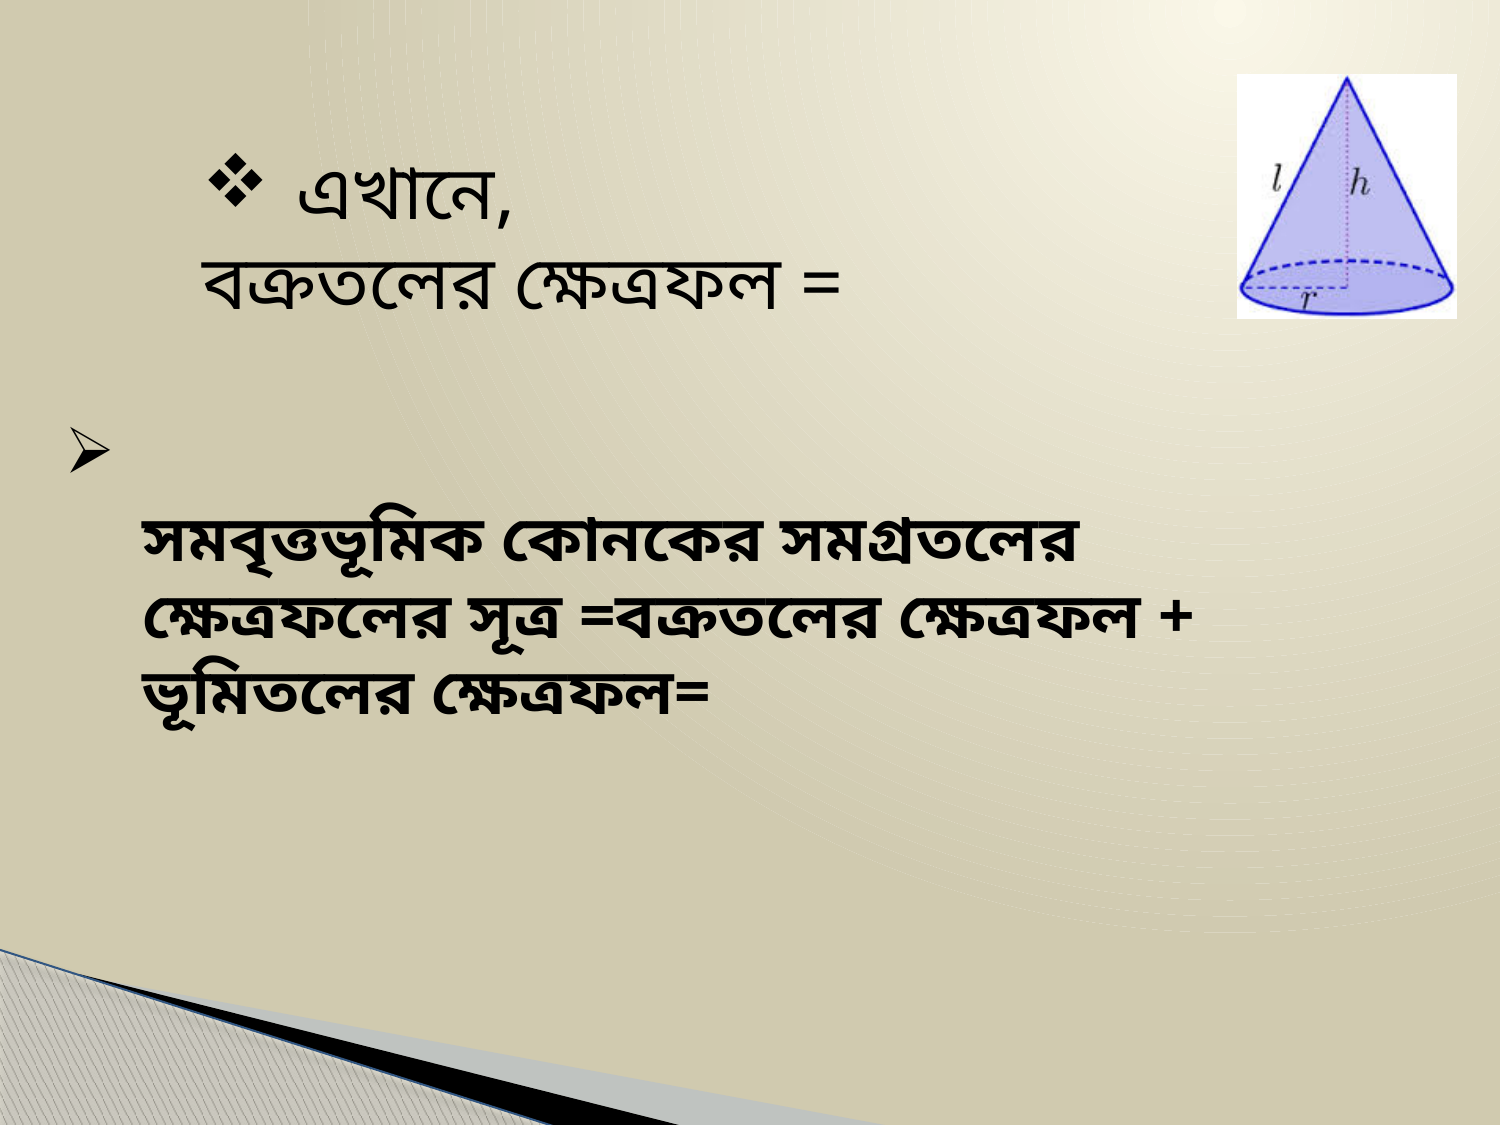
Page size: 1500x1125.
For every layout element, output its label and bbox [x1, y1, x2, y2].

picture [1237, 74, 1457, 319]
